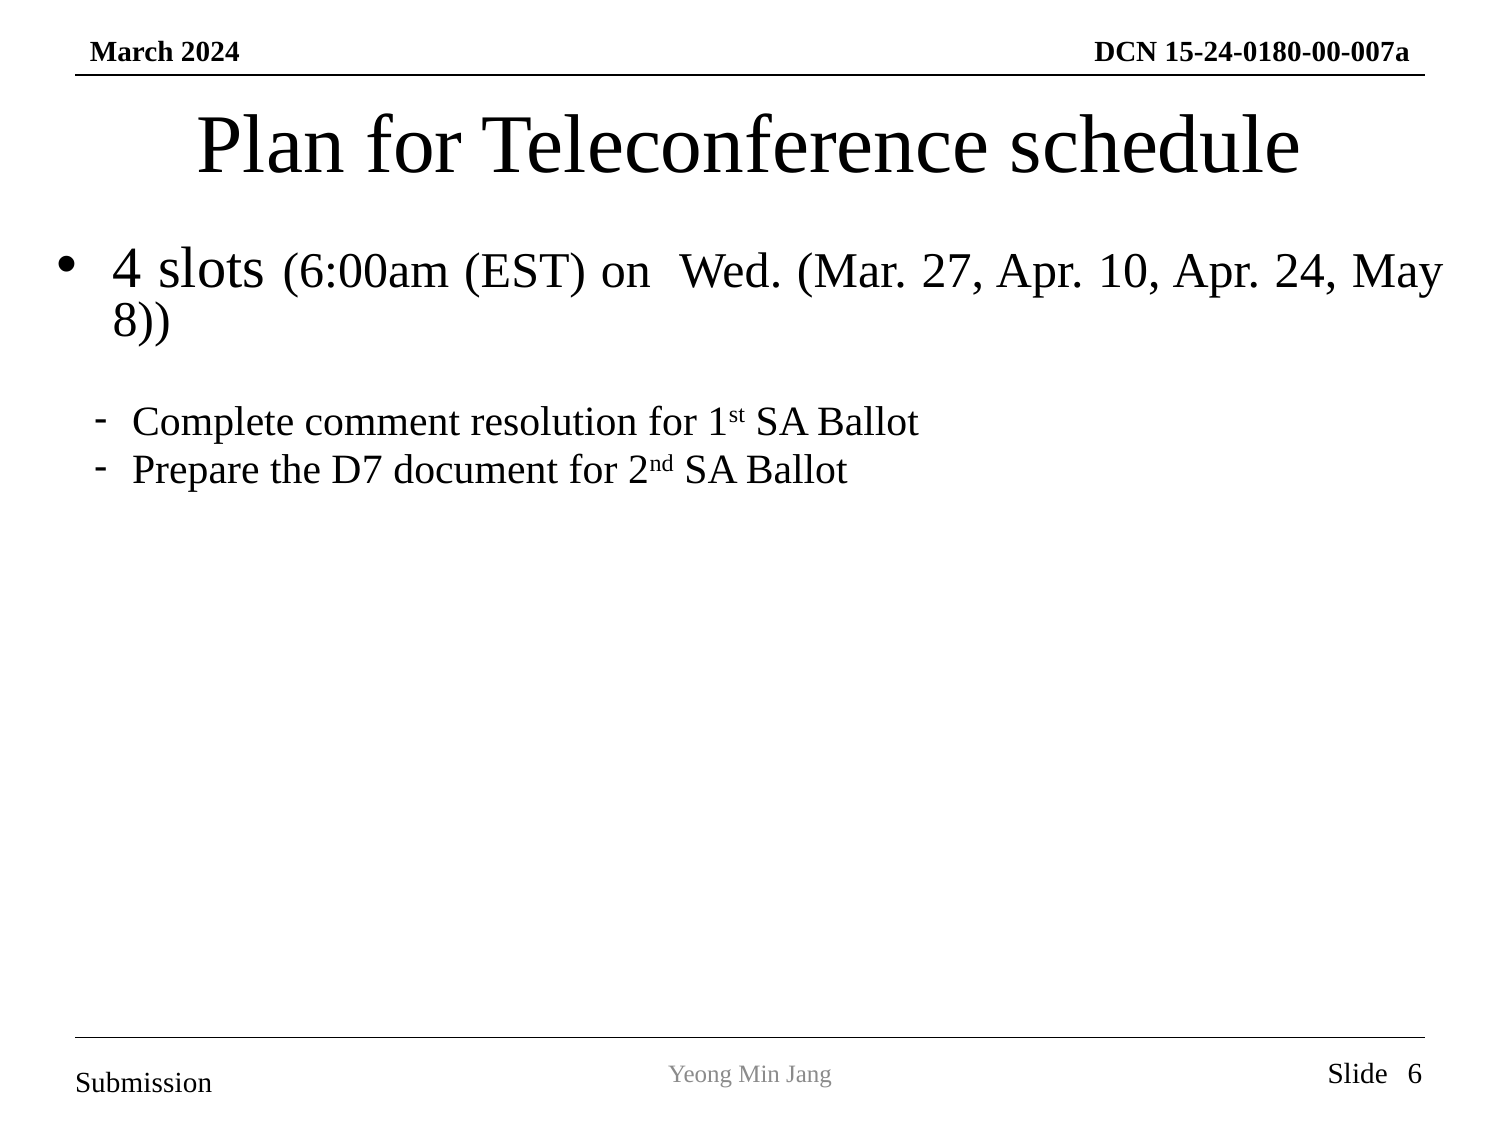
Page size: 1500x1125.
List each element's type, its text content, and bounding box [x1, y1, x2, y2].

title Plan for Teleconference schedule [75, 45, 1425, 233]
list 4 slots (6:00am (EST) on Wed. (Mar. 27, Apr. 10, Apr. 24, May 8)) Complete comment resolution for 1st SA Ballot Prepare the D7 document for 2nd SA Ballot [41, 234, 1459, 873]
